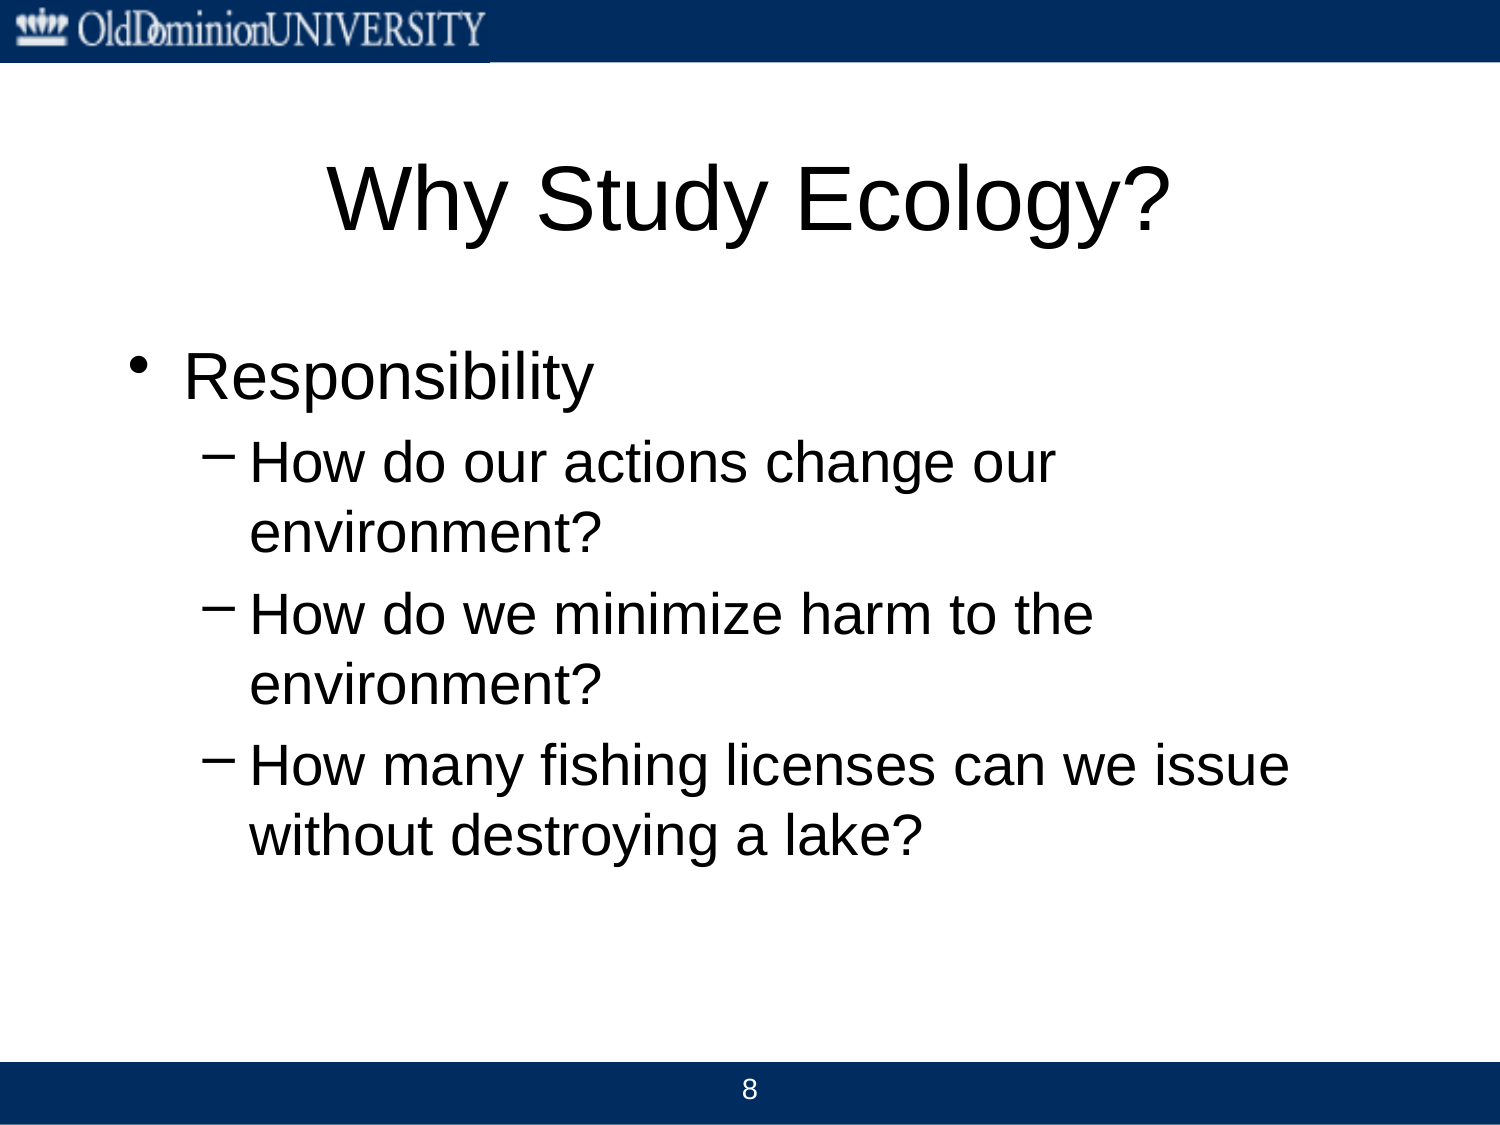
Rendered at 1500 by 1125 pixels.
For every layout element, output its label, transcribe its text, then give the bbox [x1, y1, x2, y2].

list Responsibility How do our actions change our environment? How do we minimize harm to the environment? How many fishing licenses can we issue without destroying a lake? [112, 324, 1388, 1001]
title Why Study Ecology? [112, 99, 1388, 288]
picture [0, 0, 487, 63]
slide_number 8 [662, 1062, 838, 1113]
